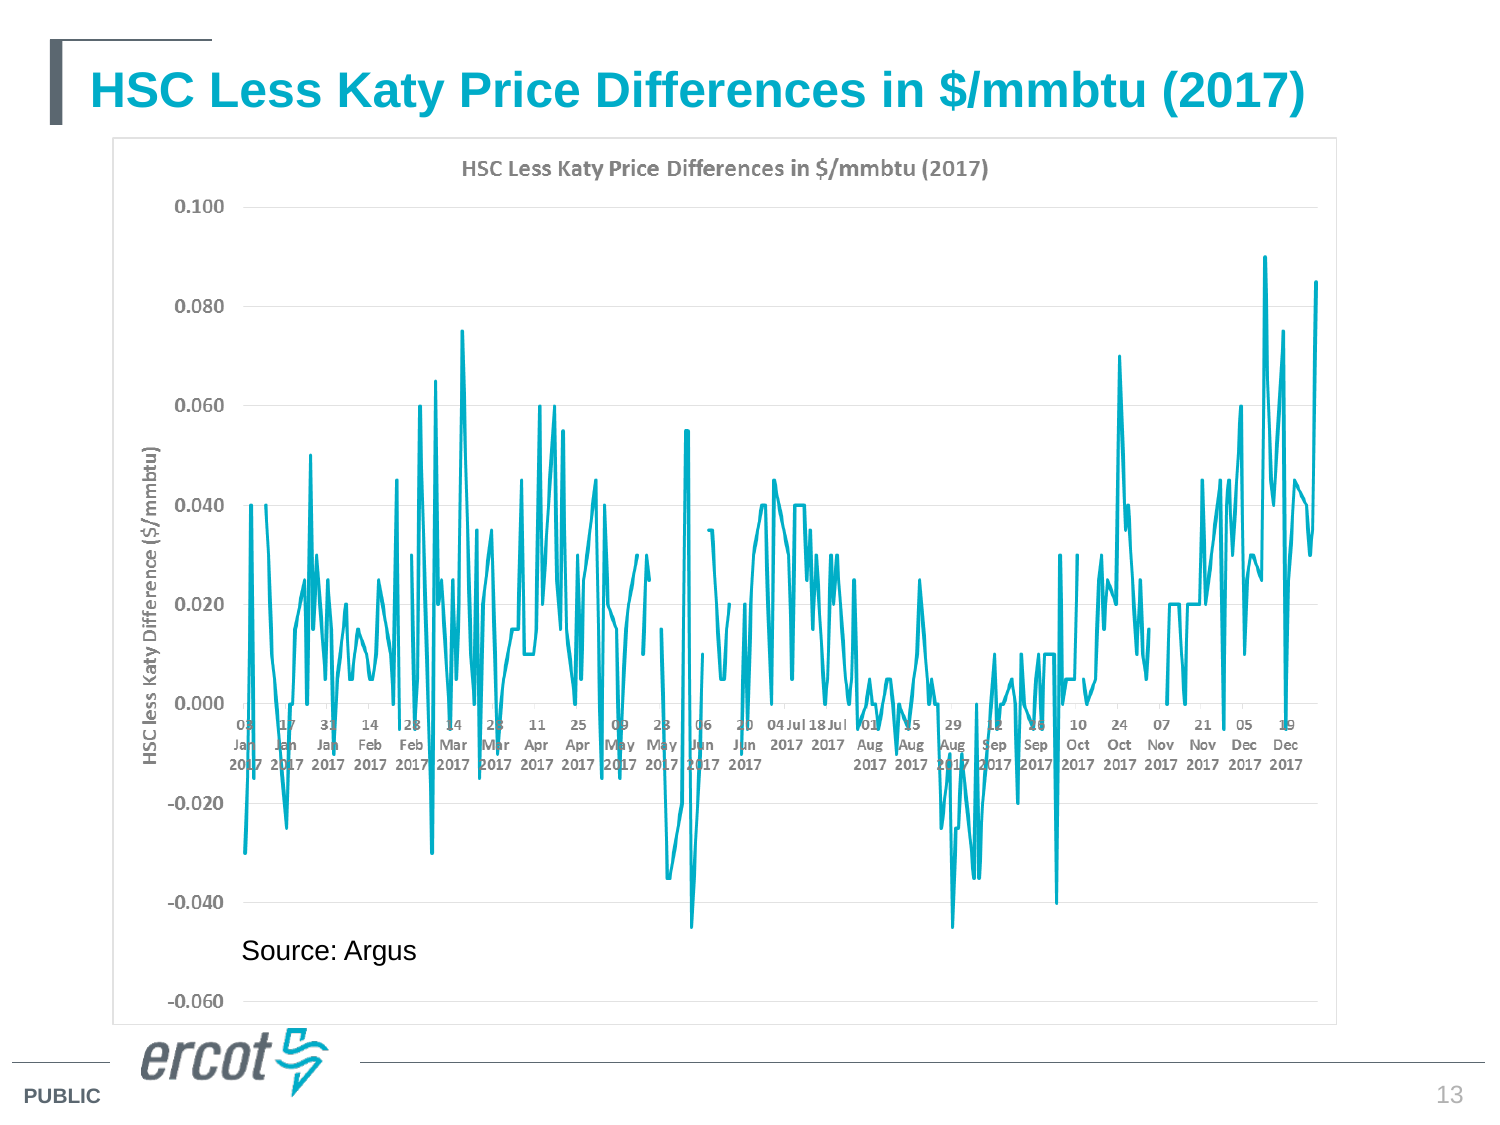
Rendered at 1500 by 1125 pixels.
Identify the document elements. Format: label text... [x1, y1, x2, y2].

picture [111, 137, 1337, 1100]
title HSC Less Katy Price Differences in $/mmbtu (2017) [75, 50, 1500, 167]
slide_number 13 [1412, 1076, 1488, 1112]
